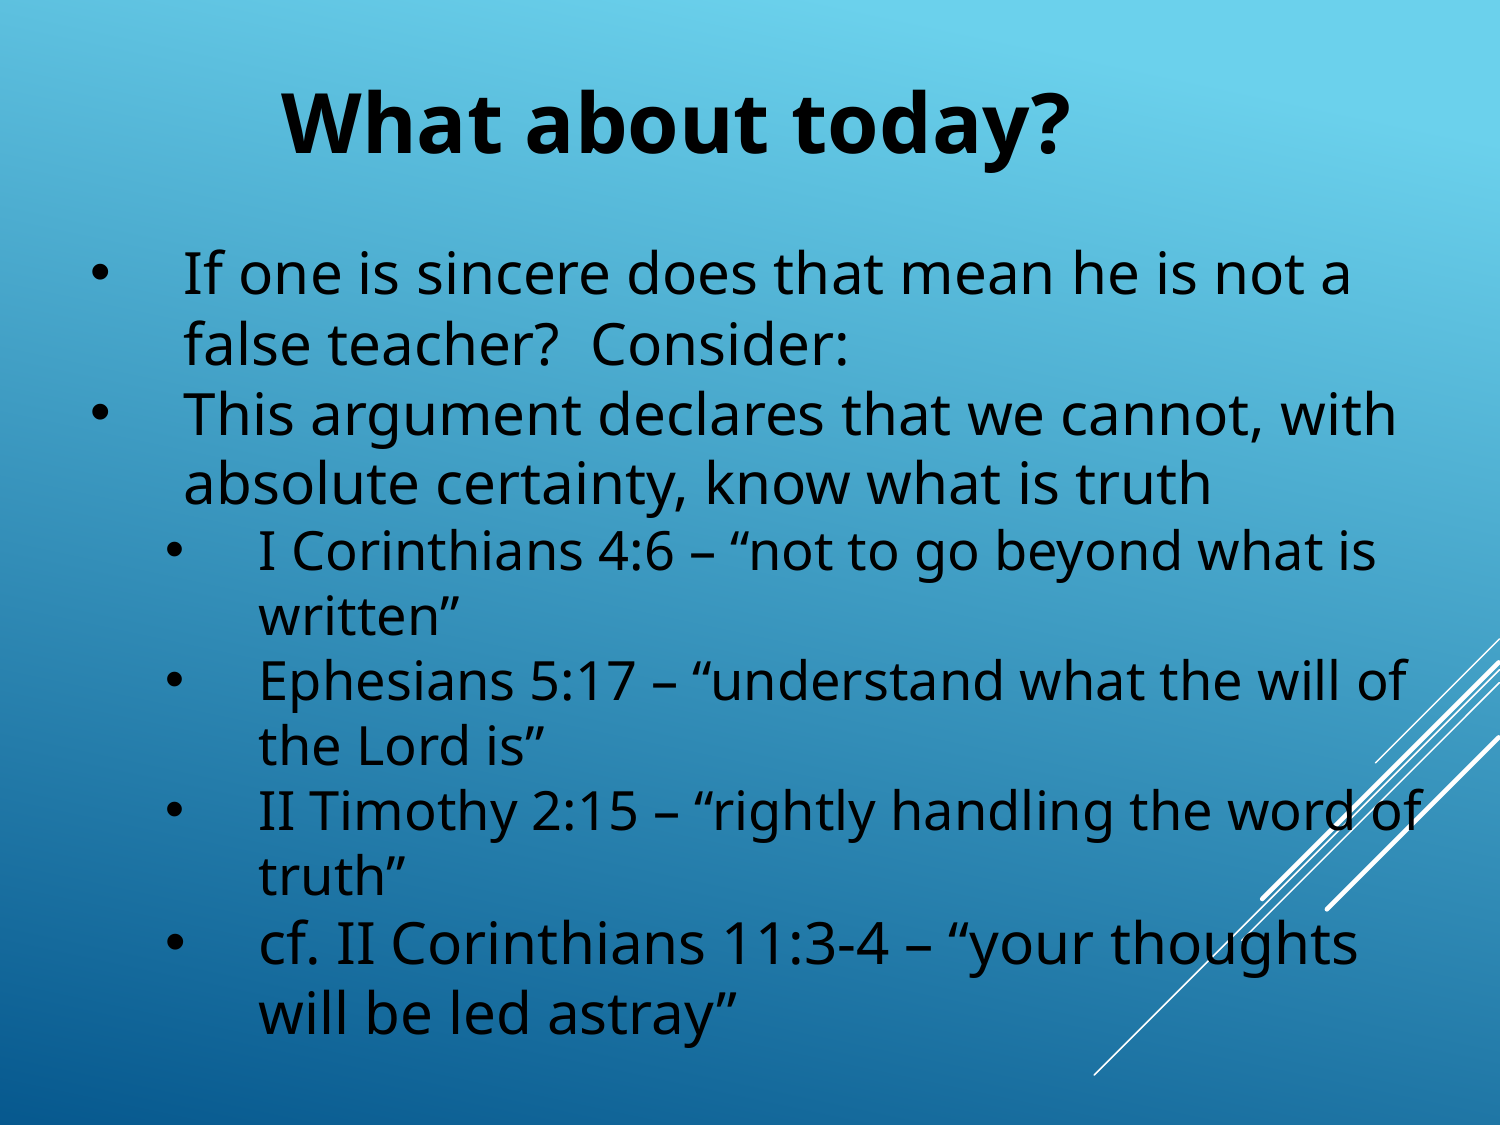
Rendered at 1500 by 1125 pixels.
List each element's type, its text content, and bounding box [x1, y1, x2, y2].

title What about today? [90, 19, 1264, 222]
list If one is sincere does that mean he is not a false teacher? Consider: This argument declares that we cannot, with absolute certainty, know what is truth I Corinthians 4:6 – “not to go beyond what is written” Ephesians 5:17 – “understand what the will of the Lord is” II Timothy 2:15 – “rightly handling the word of truth” cf. II Corinthians 11:3-4 – “your thoughts will be led astray” [75, 229, 1475, 1054]
